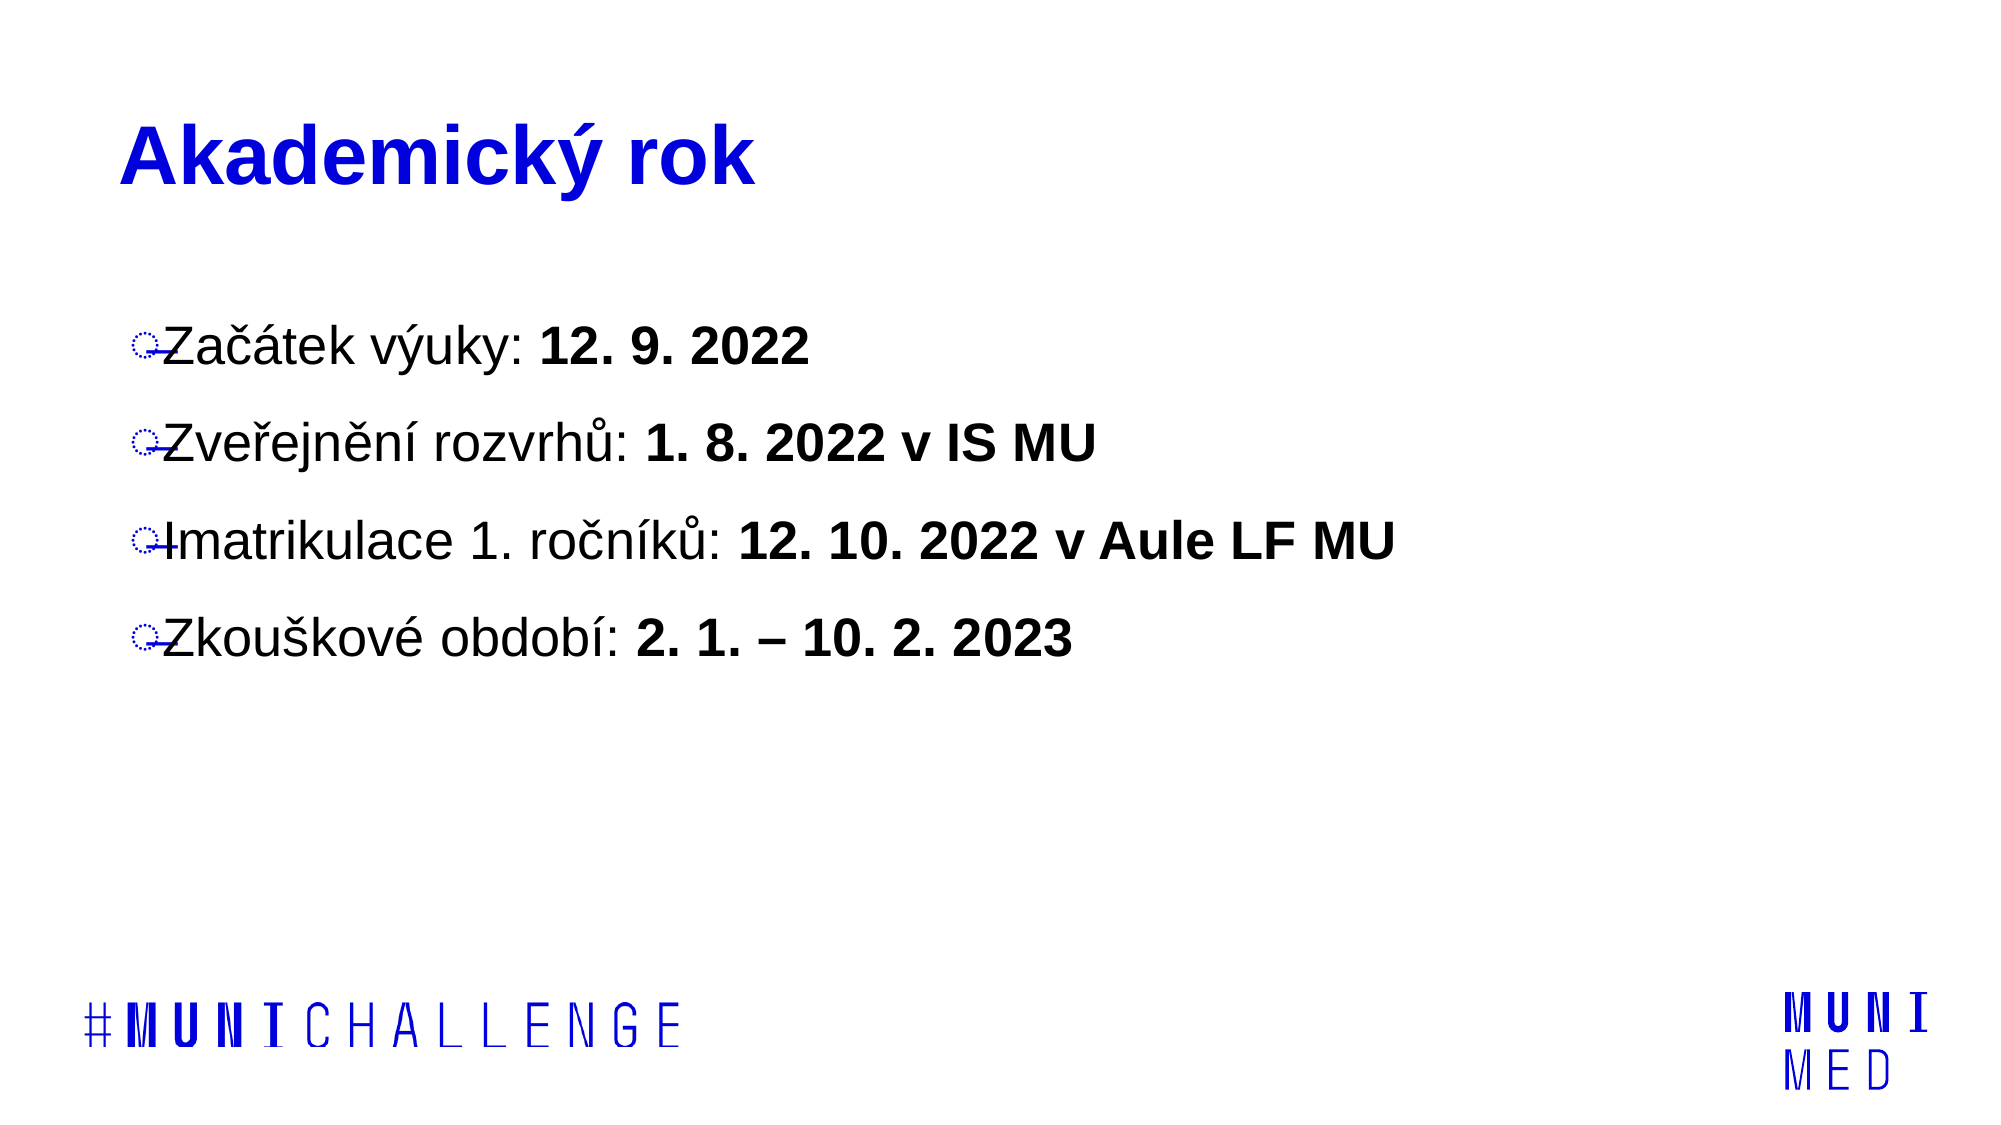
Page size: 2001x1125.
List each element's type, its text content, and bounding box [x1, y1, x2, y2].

list Začátek výuky: 12. 9. 2022 Zveřejnění rozvrhů: 1. 8. 2022 v IS MU Imatrikulace 1. ročníků: 12. 10. 2022 v Aule LF MU Zkouškové období: 2. 1. – 10. 2. 2023 [118, 277, 1883, 957]
picture [84, 1001, 679, 1048]
title Akademický rok [118, 118, 1883, 193]
